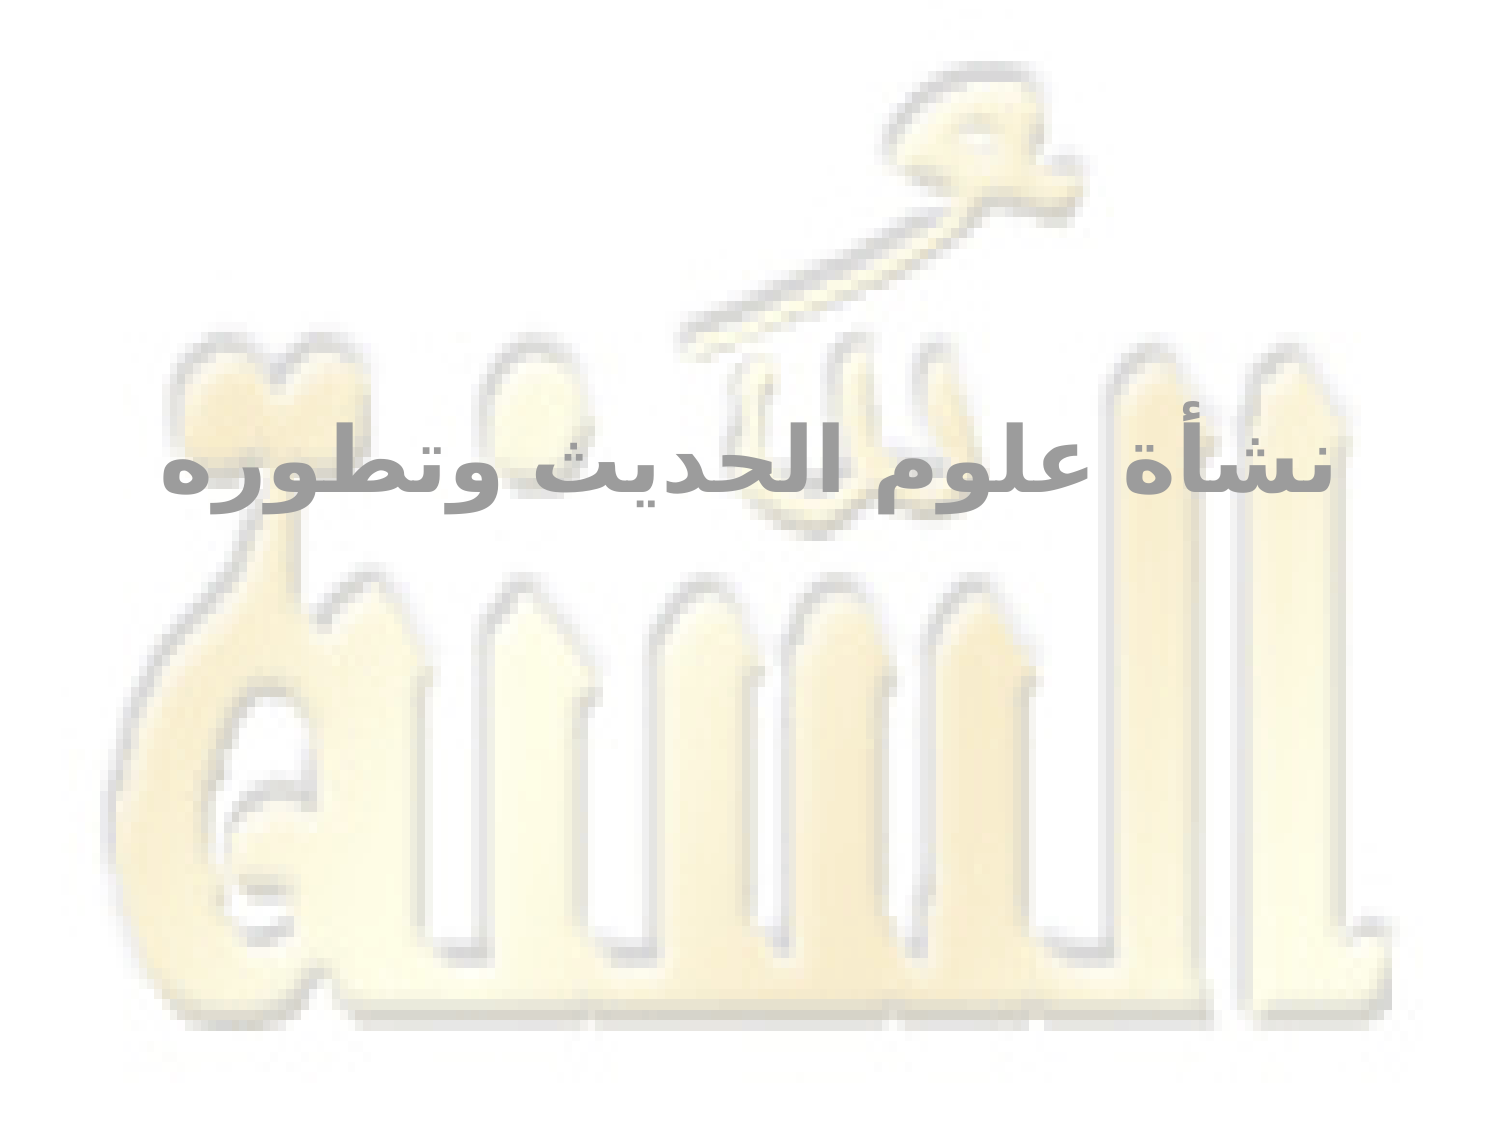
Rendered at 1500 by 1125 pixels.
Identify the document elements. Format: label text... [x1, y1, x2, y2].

picture [0, 0, 1500, 1125]
title نشأة علوم الحديث وتطوره [75, 312, 1425, 600]
